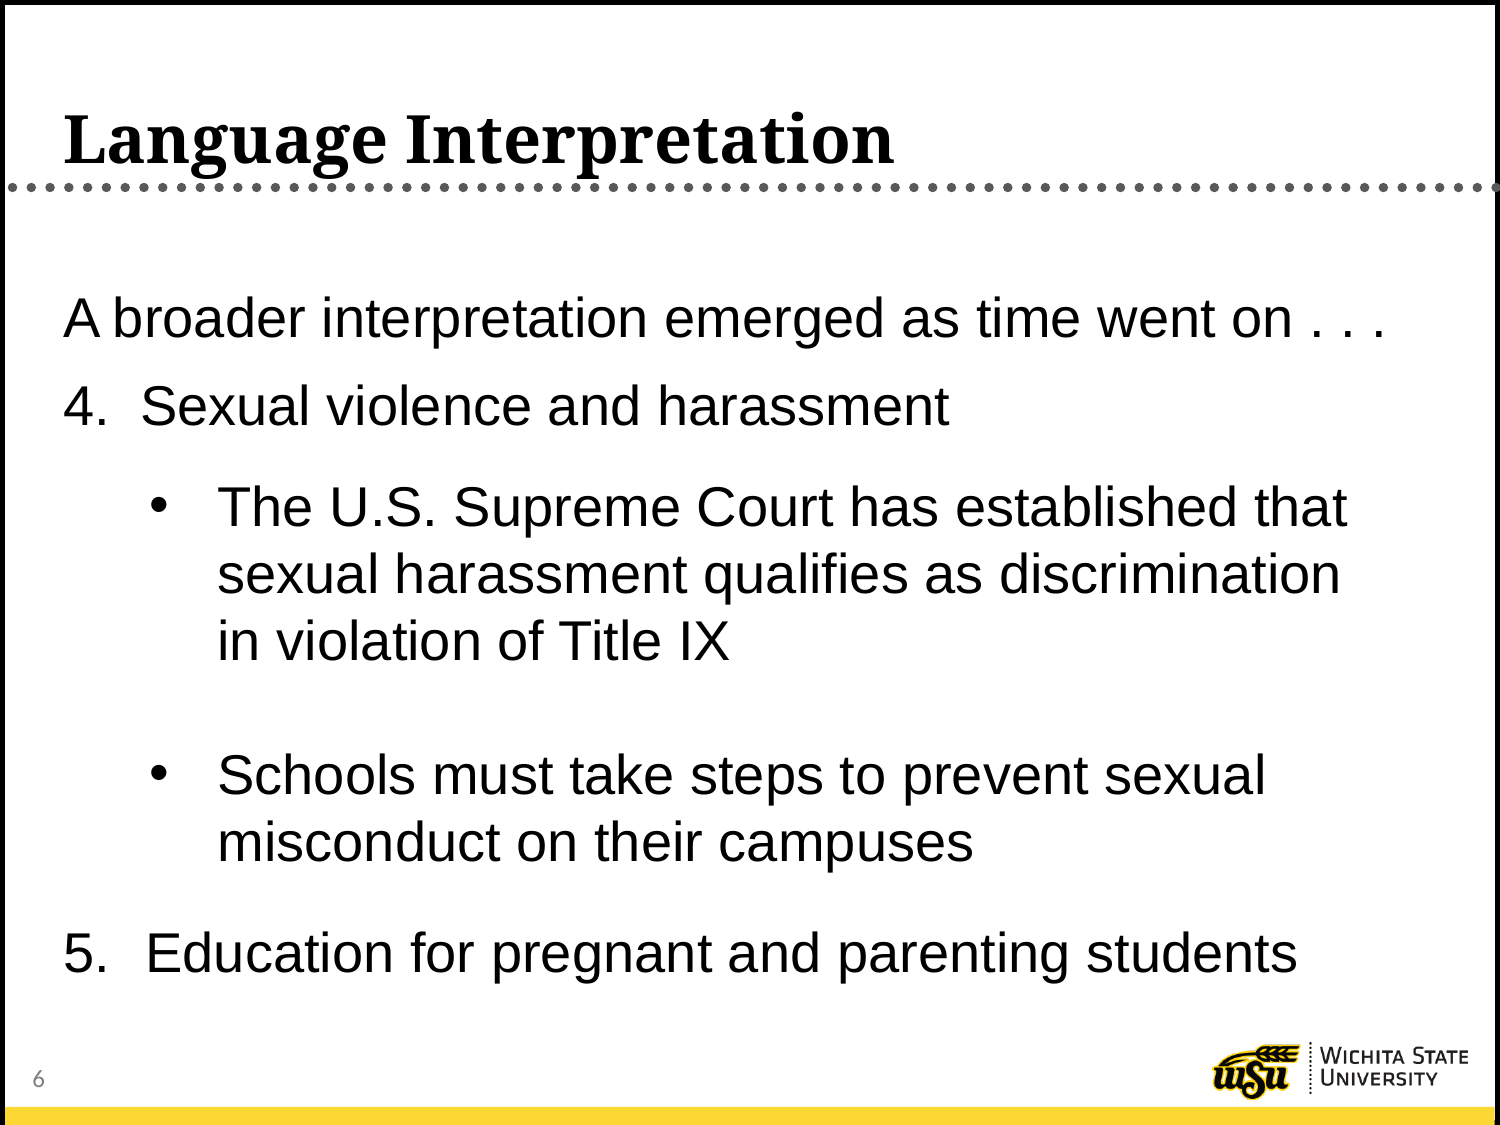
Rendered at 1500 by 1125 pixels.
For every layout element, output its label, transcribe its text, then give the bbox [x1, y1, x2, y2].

list A broader interpretation emerged as time went on . . . Sexual violence and harassment The U.S. Supreme Court has established that sexual harassment qualifies as discrimination in violation of Title IX Schools must take steps to prevent sexual misconduct on their campuses Education for pregnant and parenting students [55, 273, 1407, 1017]
slide_number 6 [24, 1054, 56, 1097]
title Language Interpretation [55, 44, 1451, 185]
picture [1212, 1042, 1468, 1100]
